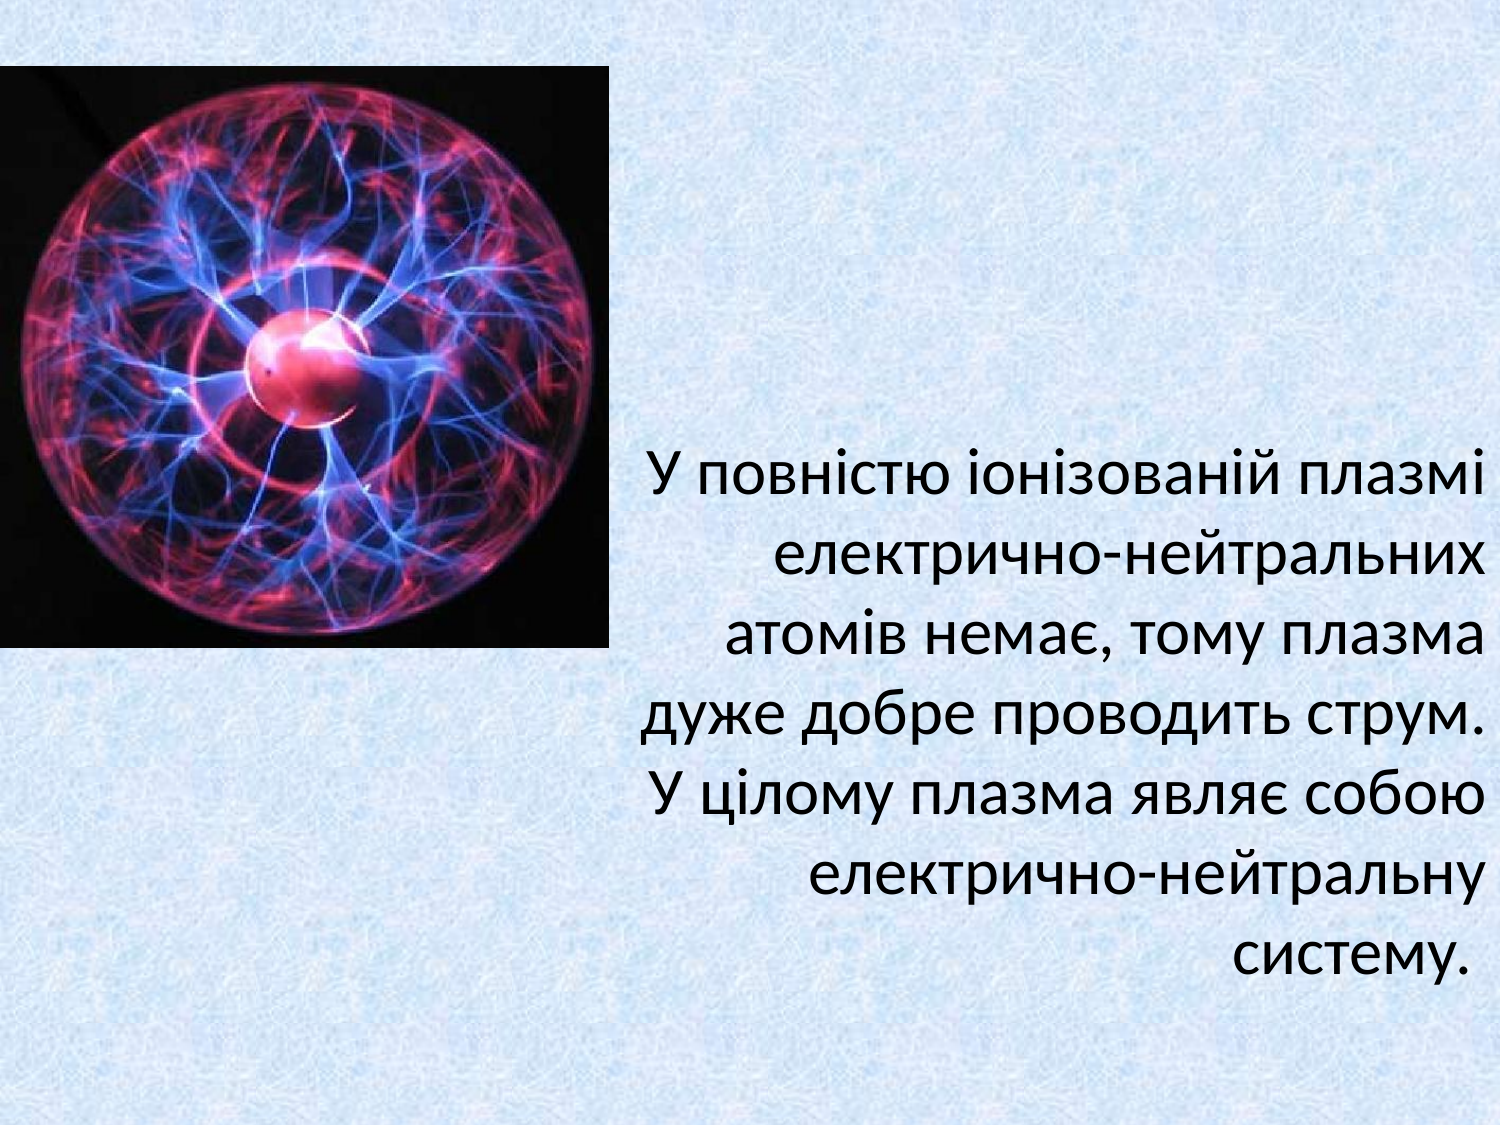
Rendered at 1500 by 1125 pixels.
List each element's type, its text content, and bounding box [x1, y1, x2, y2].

text_box У повністю іонізованій плазмі електрично-нейтральних атомів немає, тому плазма дуже добре проводить струм. У цілому плазма являє собою електрично-нейтральну систему. [580, 420, 1500, 996]
picture [0, 0, 1500, 1125]
